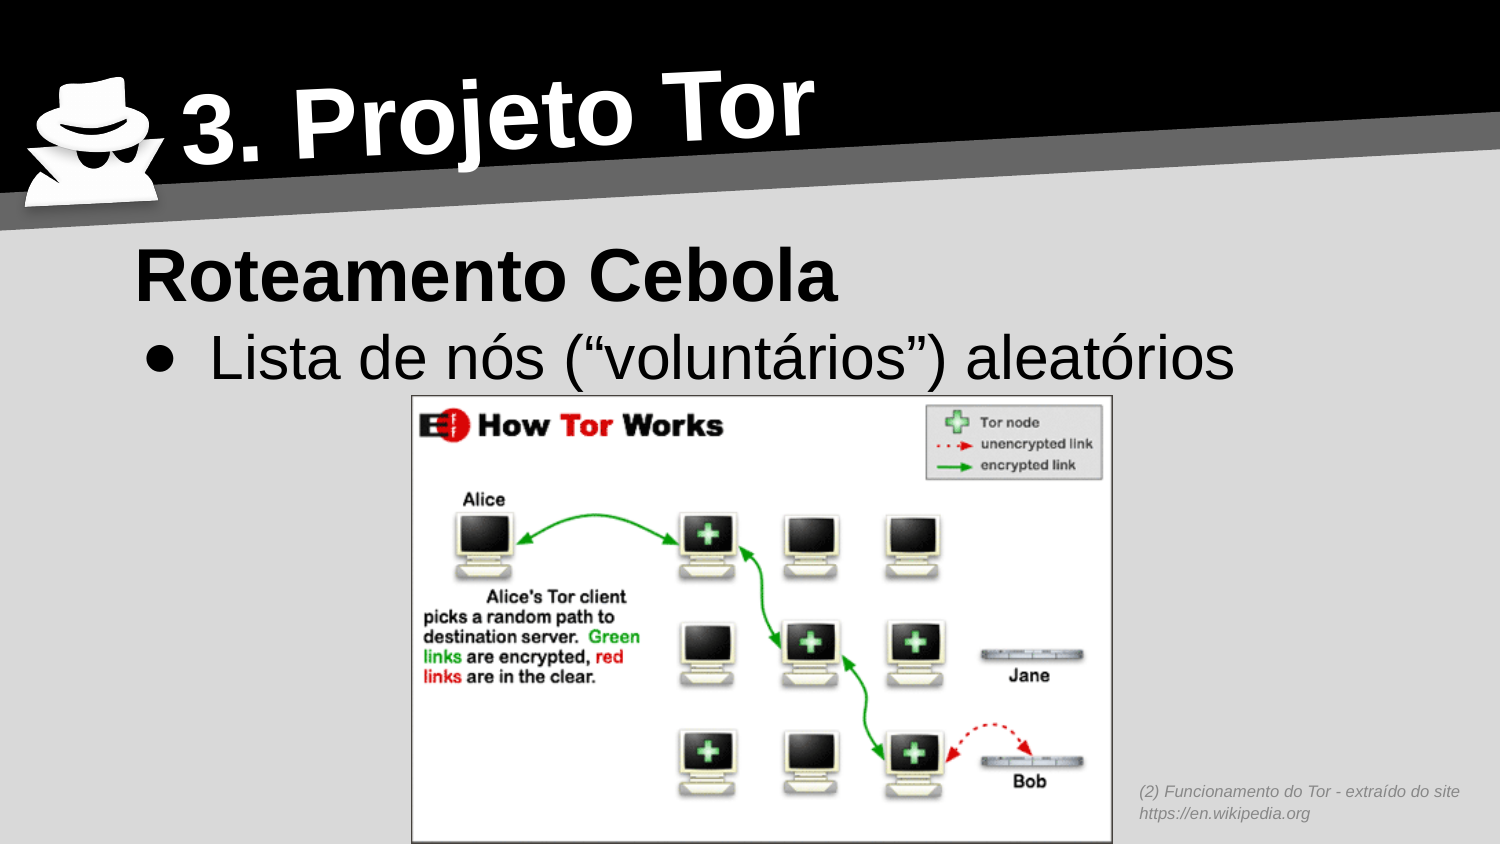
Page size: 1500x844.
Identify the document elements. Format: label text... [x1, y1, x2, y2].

picture [411, 395, 1113, 844]
text_box Roteamento Cebola Lista de nós (“voluntários”) aleatórios [119, 211, 1351, 328]
picture [9, 71, 176, 225]
text_box [101, 237, 1092, 354]
text_box (2) Funcionamento do Tor - extraído do site https://en.wikipedia.org [1124, 762, 1492, 820]
list 3. Projeto Tor [161, 0, 1407, 116]
